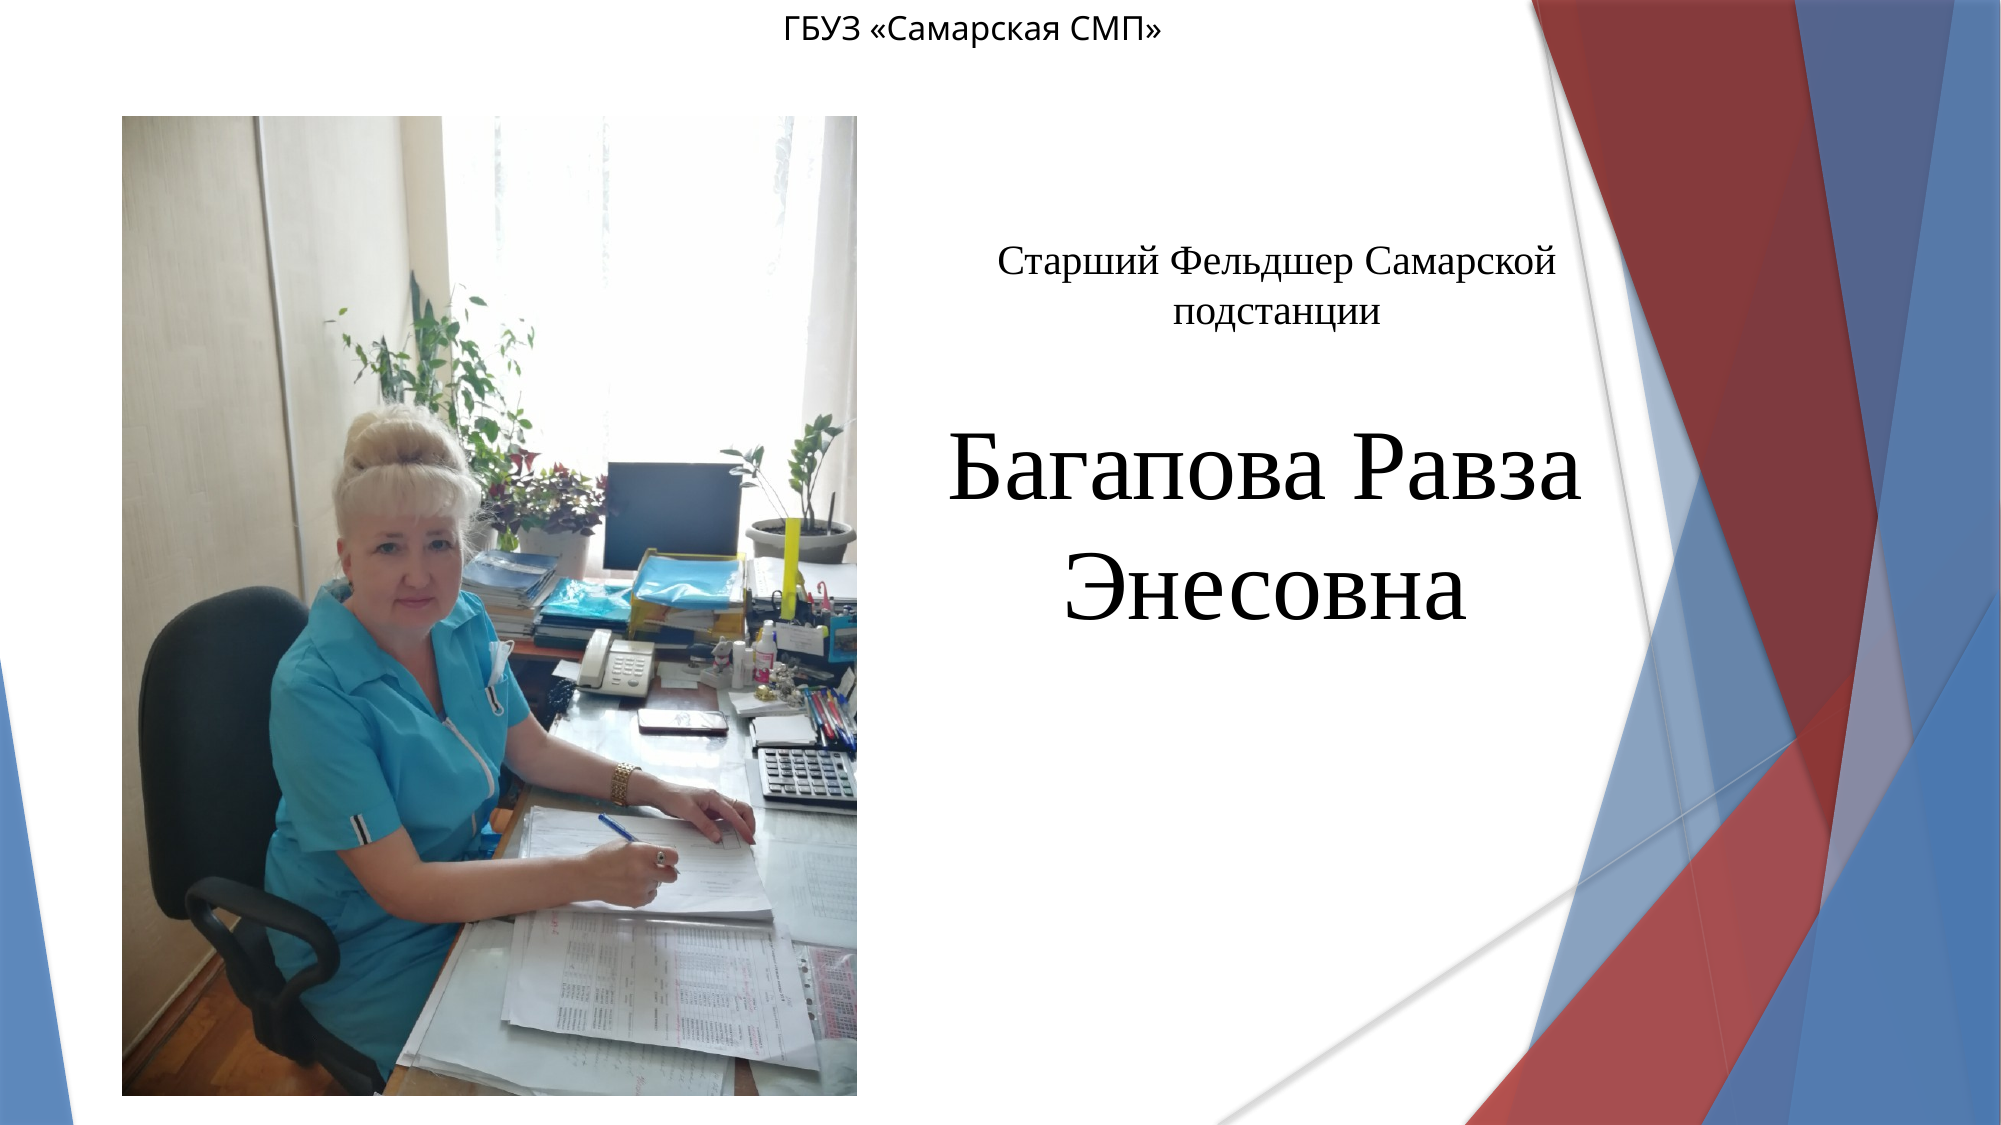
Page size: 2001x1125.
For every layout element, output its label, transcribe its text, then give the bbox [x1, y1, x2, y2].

picture [122, 116, 857, 1096]
text_box Багапова Равза Энесовна [923, 444, 1607, 767]
text_box Старший Фельдшер Самарской подстанции [947, 225, 1607, 341]
text_box ГБУЗ «Самарская СМП» [768, 0, 1237, 55]
